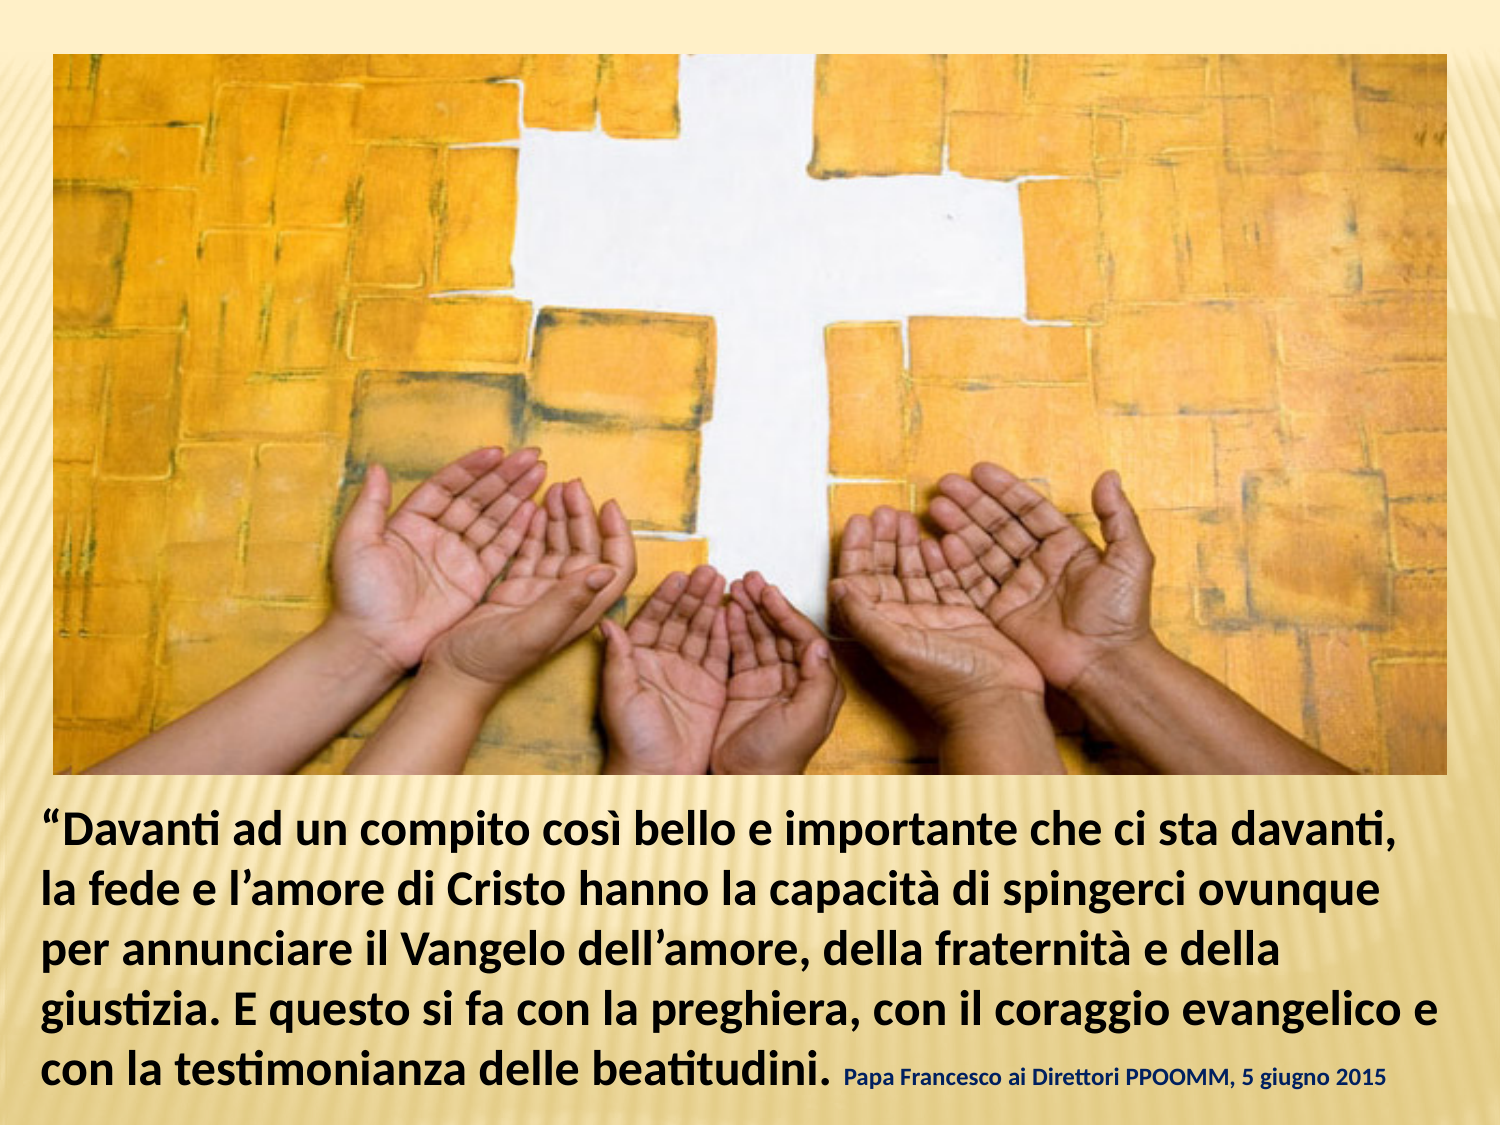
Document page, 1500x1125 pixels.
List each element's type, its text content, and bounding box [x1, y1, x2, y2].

text_box “Davanti ad un compito così bello e importante che ci sta davanti, la fede e l’amore di Cristo hanno la capacità di spingerci ovunque per annunciare il Vangelo dell’amore, della fraternità e della giustizia. E questo si fa con la preghiera, con il coraggio evangelico e con la testimonianza delle beatitudini. Papa Francesco ai Direttori PPOOMM, 5 giugno 2015 [25, 787, 1456, 1125]
picture [52, 54, 1448, 776]
